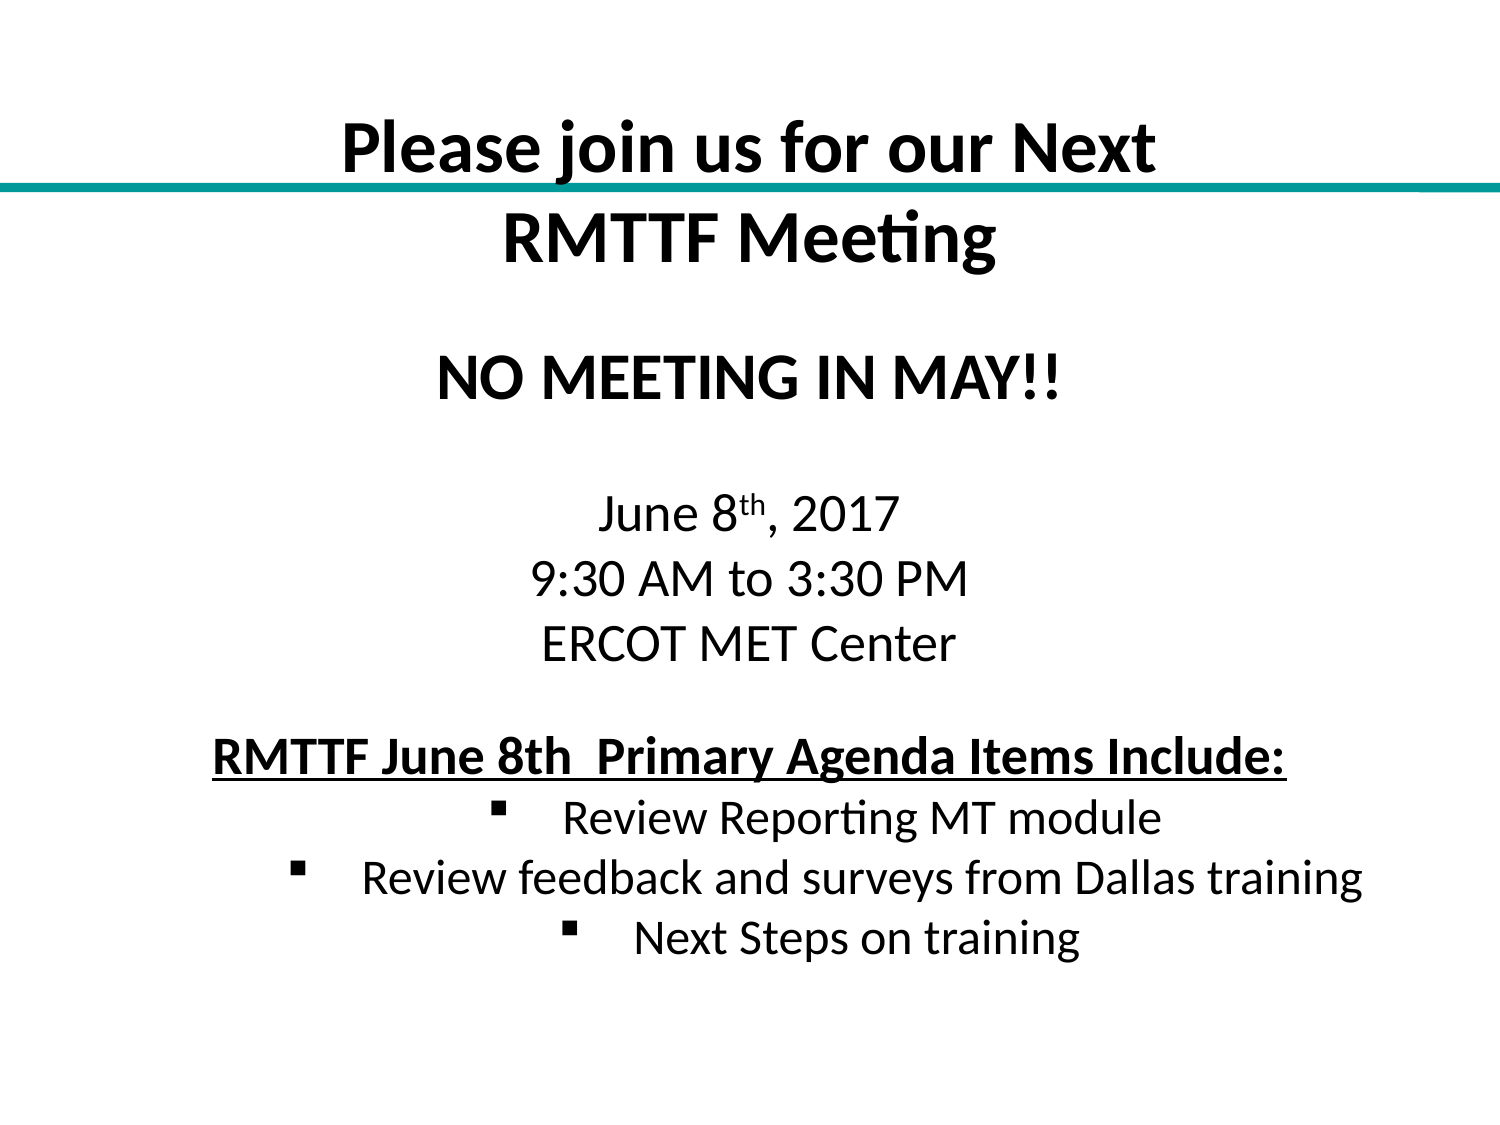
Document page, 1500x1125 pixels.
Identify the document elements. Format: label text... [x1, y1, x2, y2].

title Please join us for our Next RMTTF Meeting [299, 112, 1201, 263]
subtitle NO MEETING IN MAY!! June 8th, 2017 9:30 AM to 3:30 PM ERCOT MET Center [237, 324, 1263, 601]
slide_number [24, 712, 1476, 1051]
